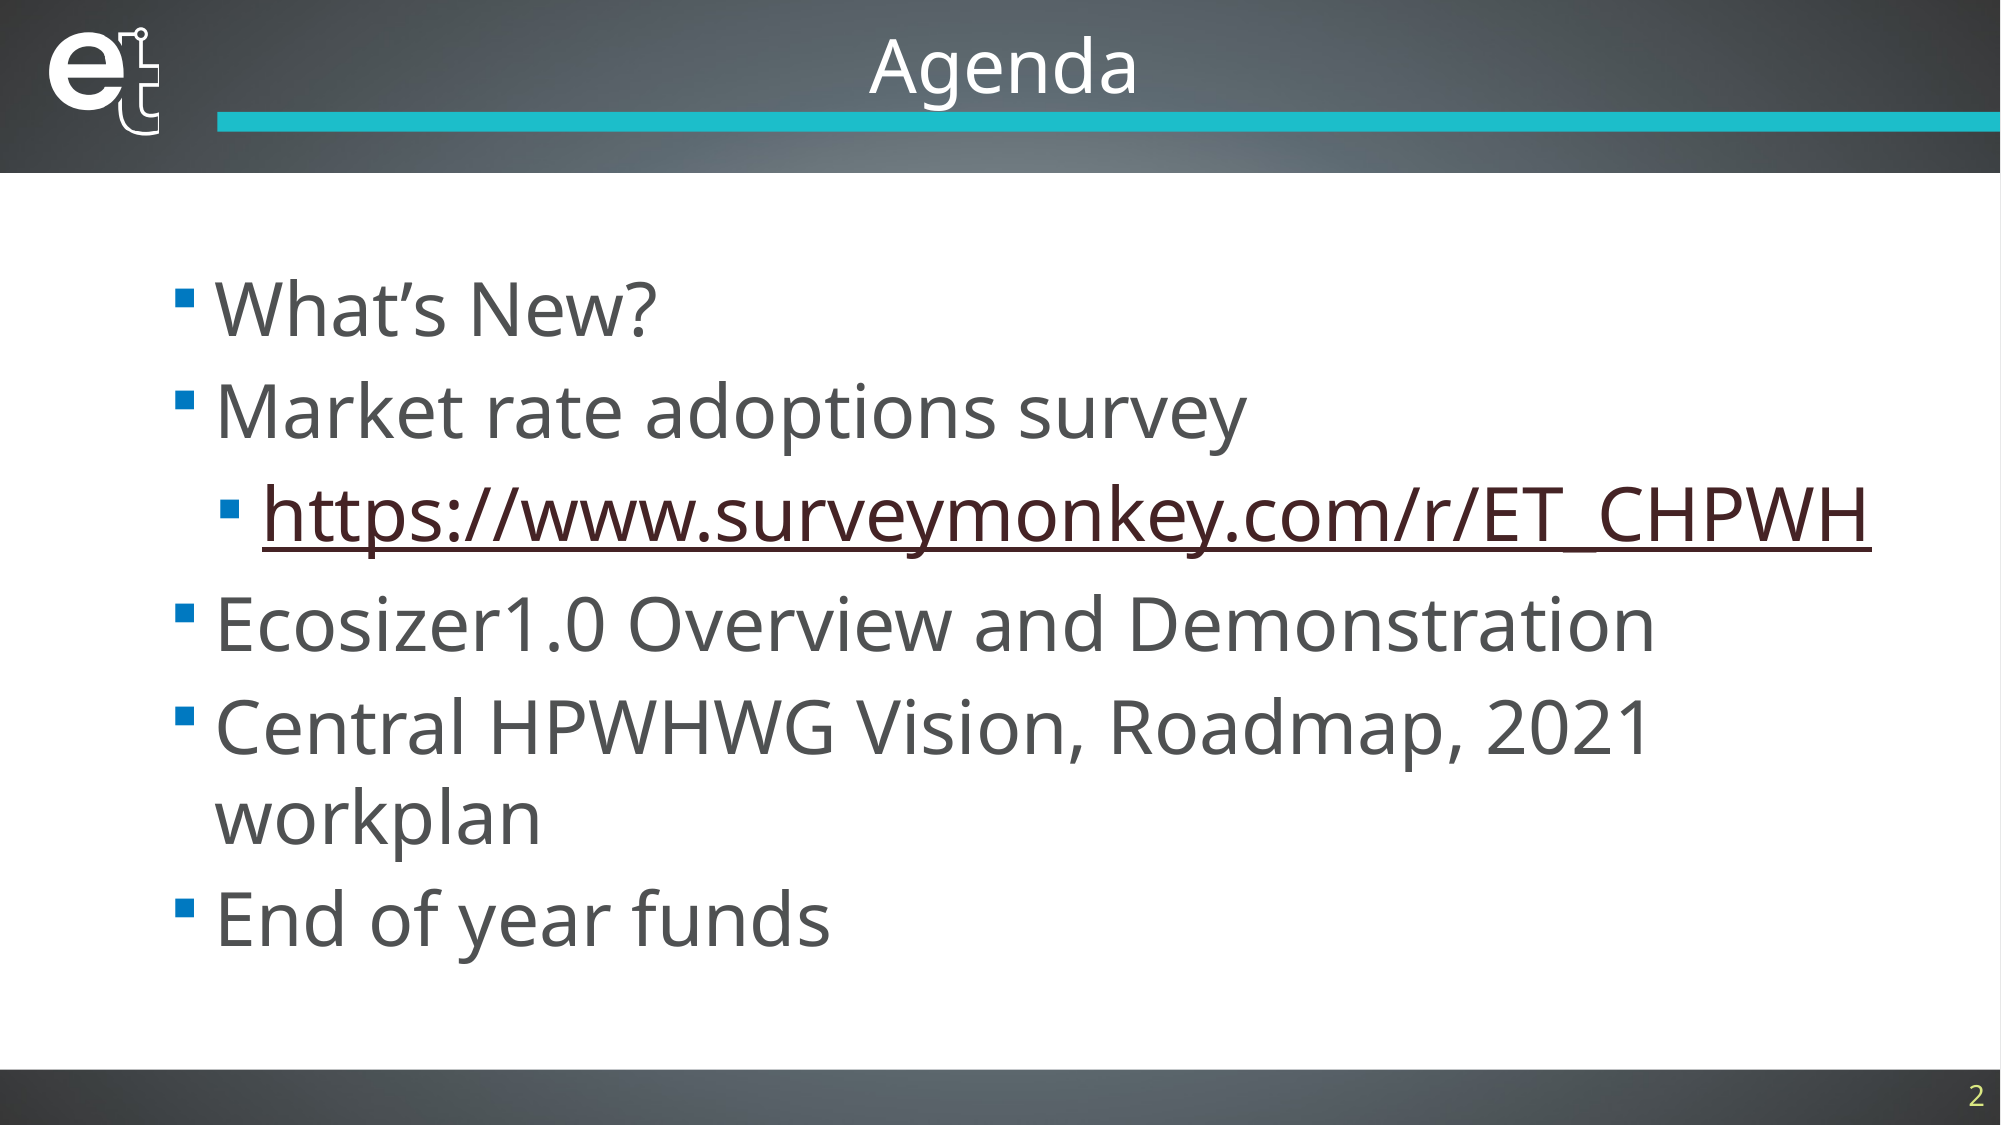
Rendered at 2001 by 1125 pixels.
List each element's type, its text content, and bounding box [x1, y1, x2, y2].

list Agenda [263, 18, 1737, 110]
list What’s New? Market rate adoptions survey https://www.surveymonkey.com/r/ET_CHPWH Ecosizer1.0 Overview and Demonstration Central HPWHWG Vision, Roadmap, 2021 workplan End of year funds [159, 260, 1879, 956]
picture [0, 0, 2001, 1125]
